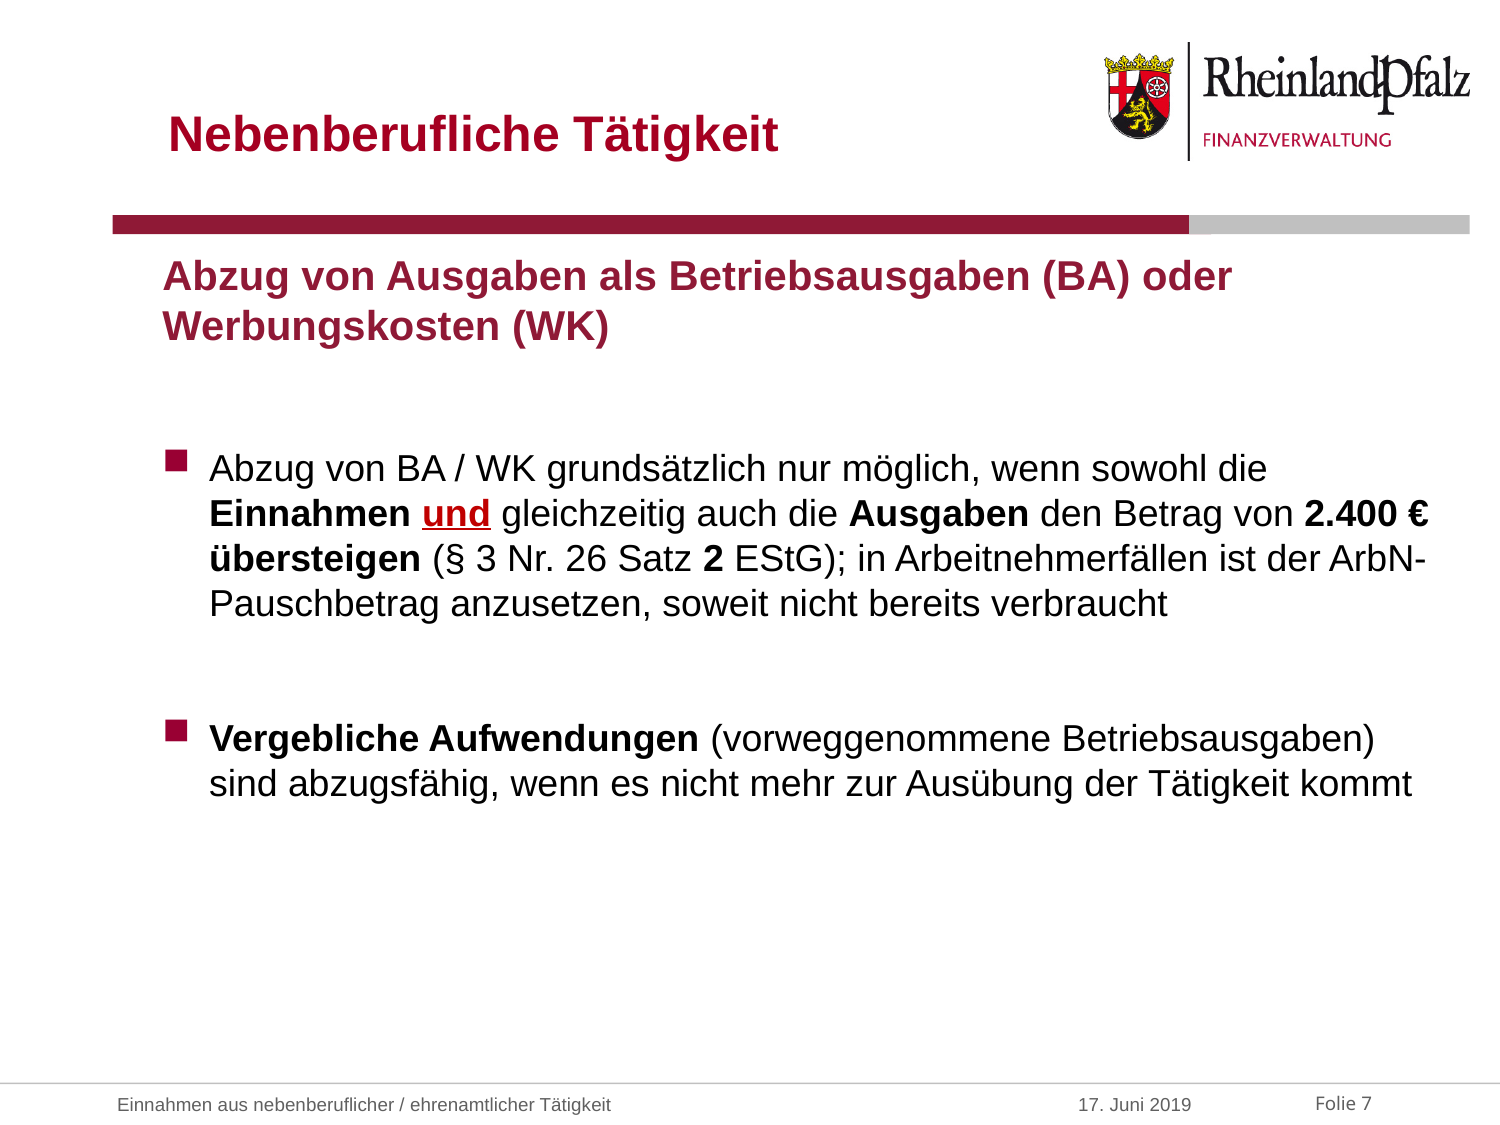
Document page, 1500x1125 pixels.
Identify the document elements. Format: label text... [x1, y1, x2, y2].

text_box Abzug von Ausgaben als Betriebsausgaben (BA) oder Werbungskosten (WK) Abzug von BA / WK grundsätzlich nur möglich, wenn sowohl die Einnahmen und gleichzeitig auch die Ausgaben den Betrag von 2.400 € übersteigen (§ 3 Nr. 26 Satz 2 EStG); in Arbeitnehmerfällen ist der ArbN-Pauschbetrag anzusetzen, soweit nicht bereits verbraucht Vergebliche Aufwendungen (vorweggenommene Betriebsausgaben) sind abzugsfähig, wenn es nicht mehr zur Ausübung der Tätigkeit kommt [147, 196, 1460, 812]
text_box Nebenberufliche Tätigkeit [18, 101, 1460, 162]
picture [1104, 42, 1470, 215]
